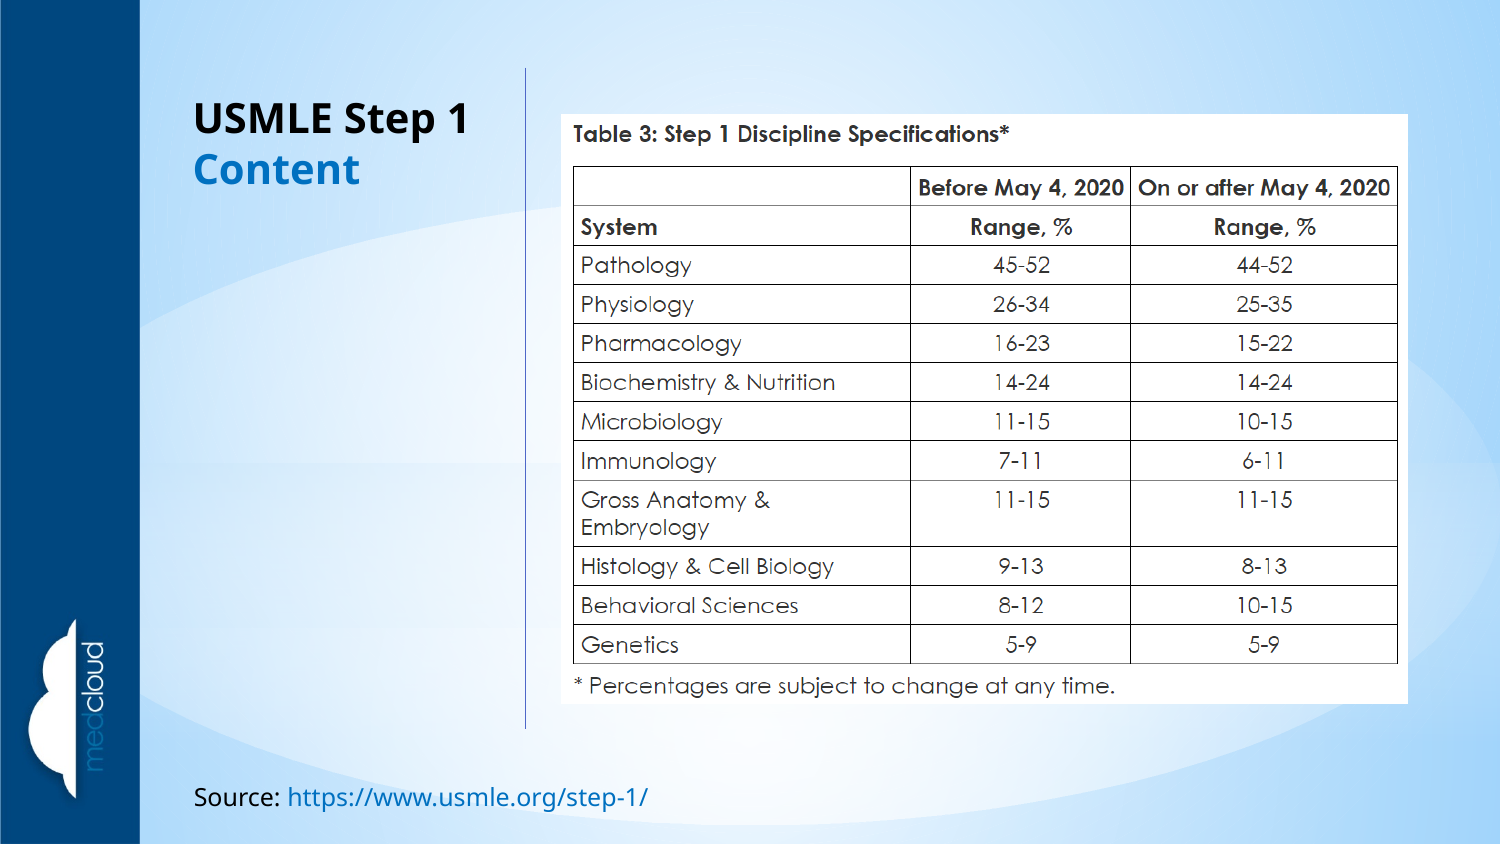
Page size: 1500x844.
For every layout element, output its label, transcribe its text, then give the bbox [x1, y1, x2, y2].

picture [0, 0, 141, 844]
picture [560, 114, 1409, 704]
text_box USMLE Step 1 Content [177, 84, 497, 200]
text_box Source: https://www.usmle.org/step-1/ [179, 774, 664, 820]
